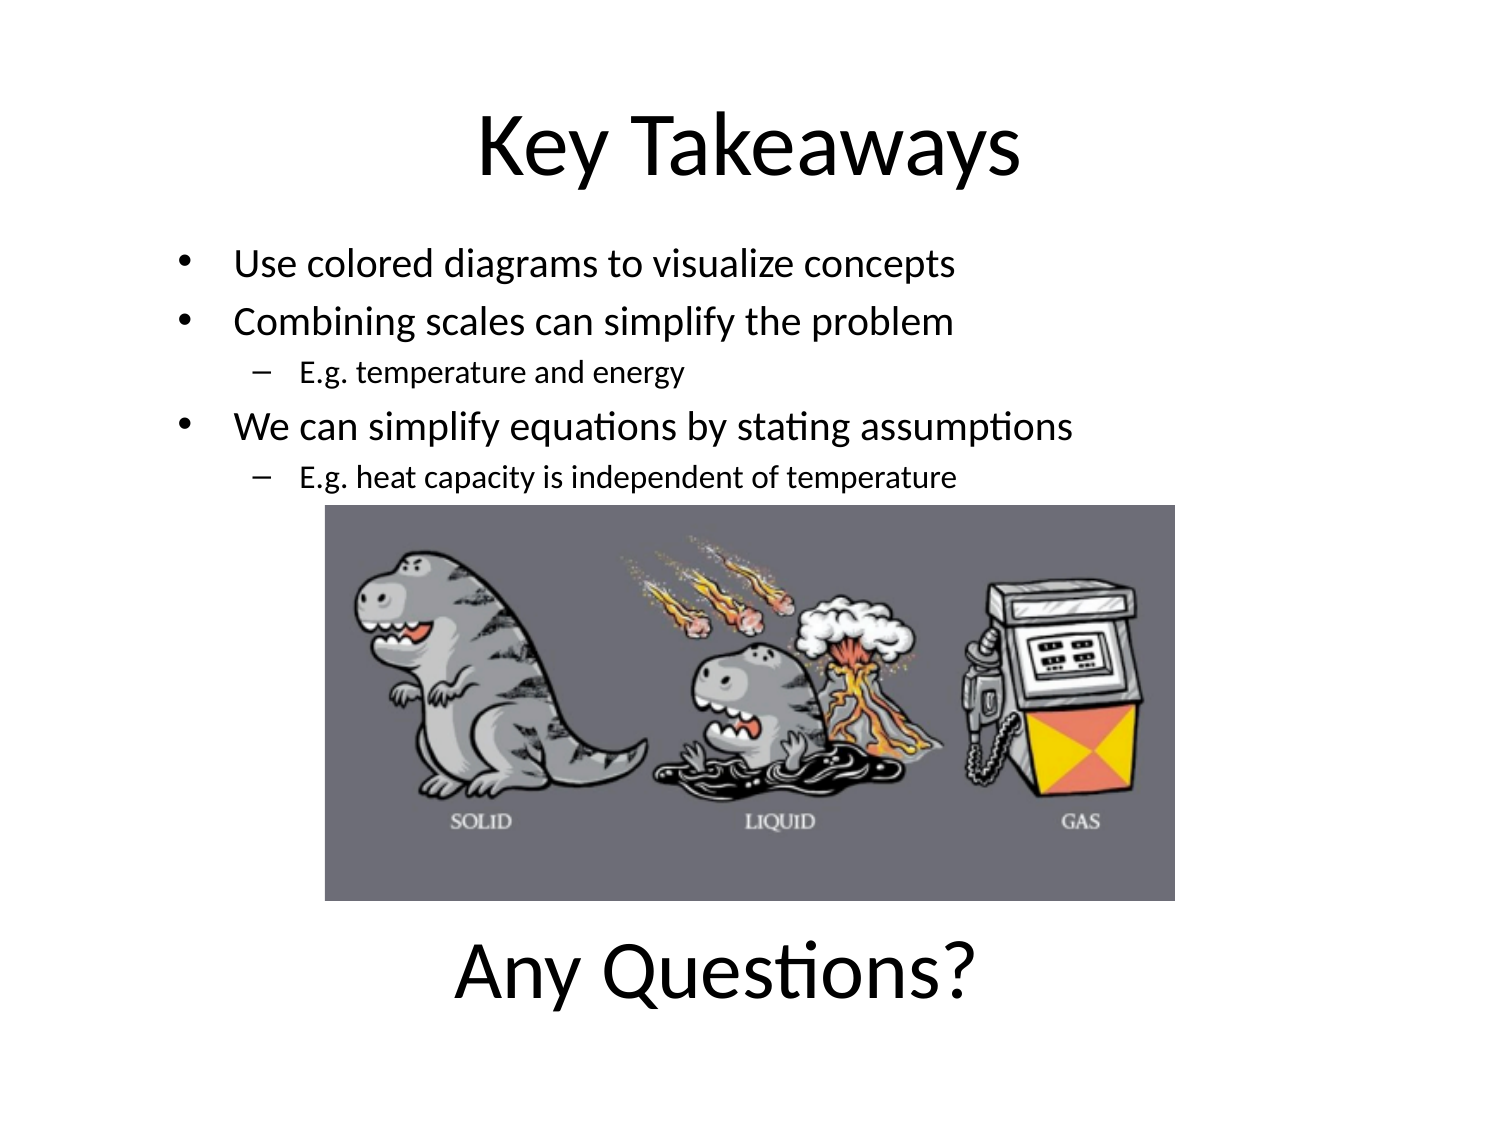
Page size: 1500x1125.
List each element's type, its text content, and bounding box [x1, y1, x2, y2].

title Key Takeaways [75, 45, 1425, 233]
picture [324, 505, 1176, 901]
list Use colored diagrams to visualize concepts Combining scales can simplify the problem E.g. temperature and energy We can simplify equations by stating assumptions E.g. heat capacity is independent of temperature [162, 227, 1338, 971]
text_box Any Questions? [364, 910, 995, 1023]
